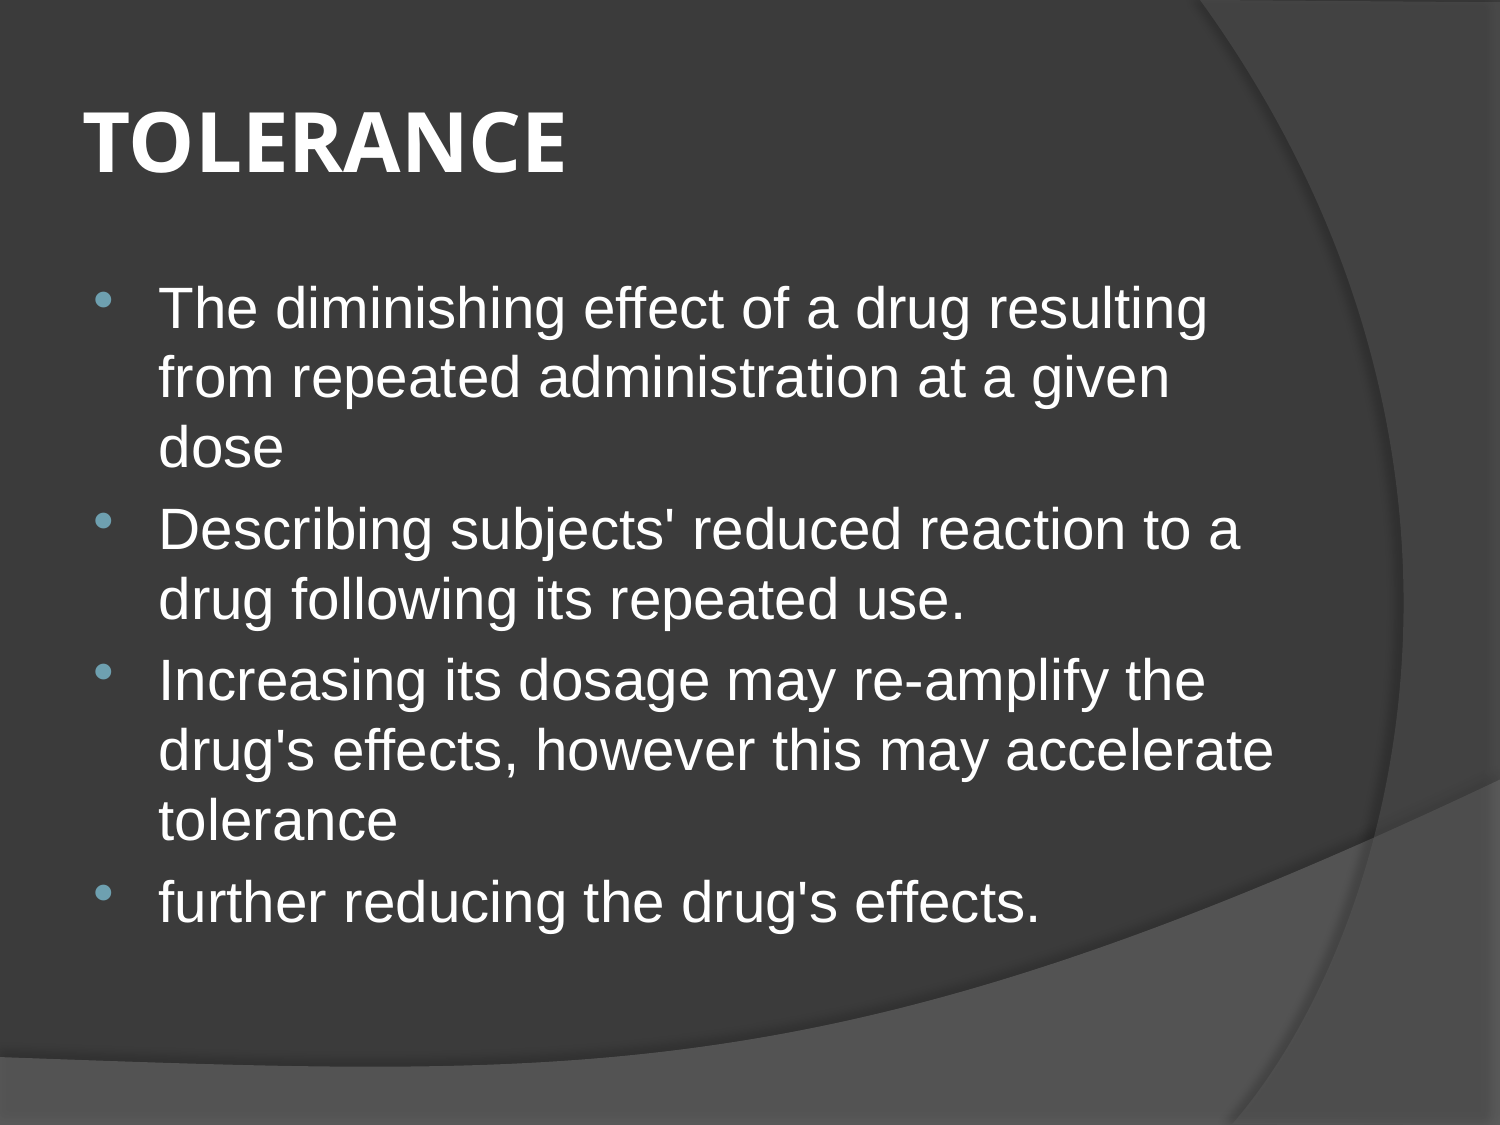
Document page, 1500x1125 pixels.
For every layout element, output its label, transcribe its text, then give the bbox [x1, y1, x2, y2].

title TOLERANCE [75, 45, 1300, 233]
list The diminishing effect of a drug resulting from repeated administration at a given dose Describing subjects' reduced reaction to a drug following its repeated use. Increasing its dosage may re-amplify the drug's effects, however this may accelerate tolerance further reducing the drug's effects. [75, 262, 1300, 1005]
